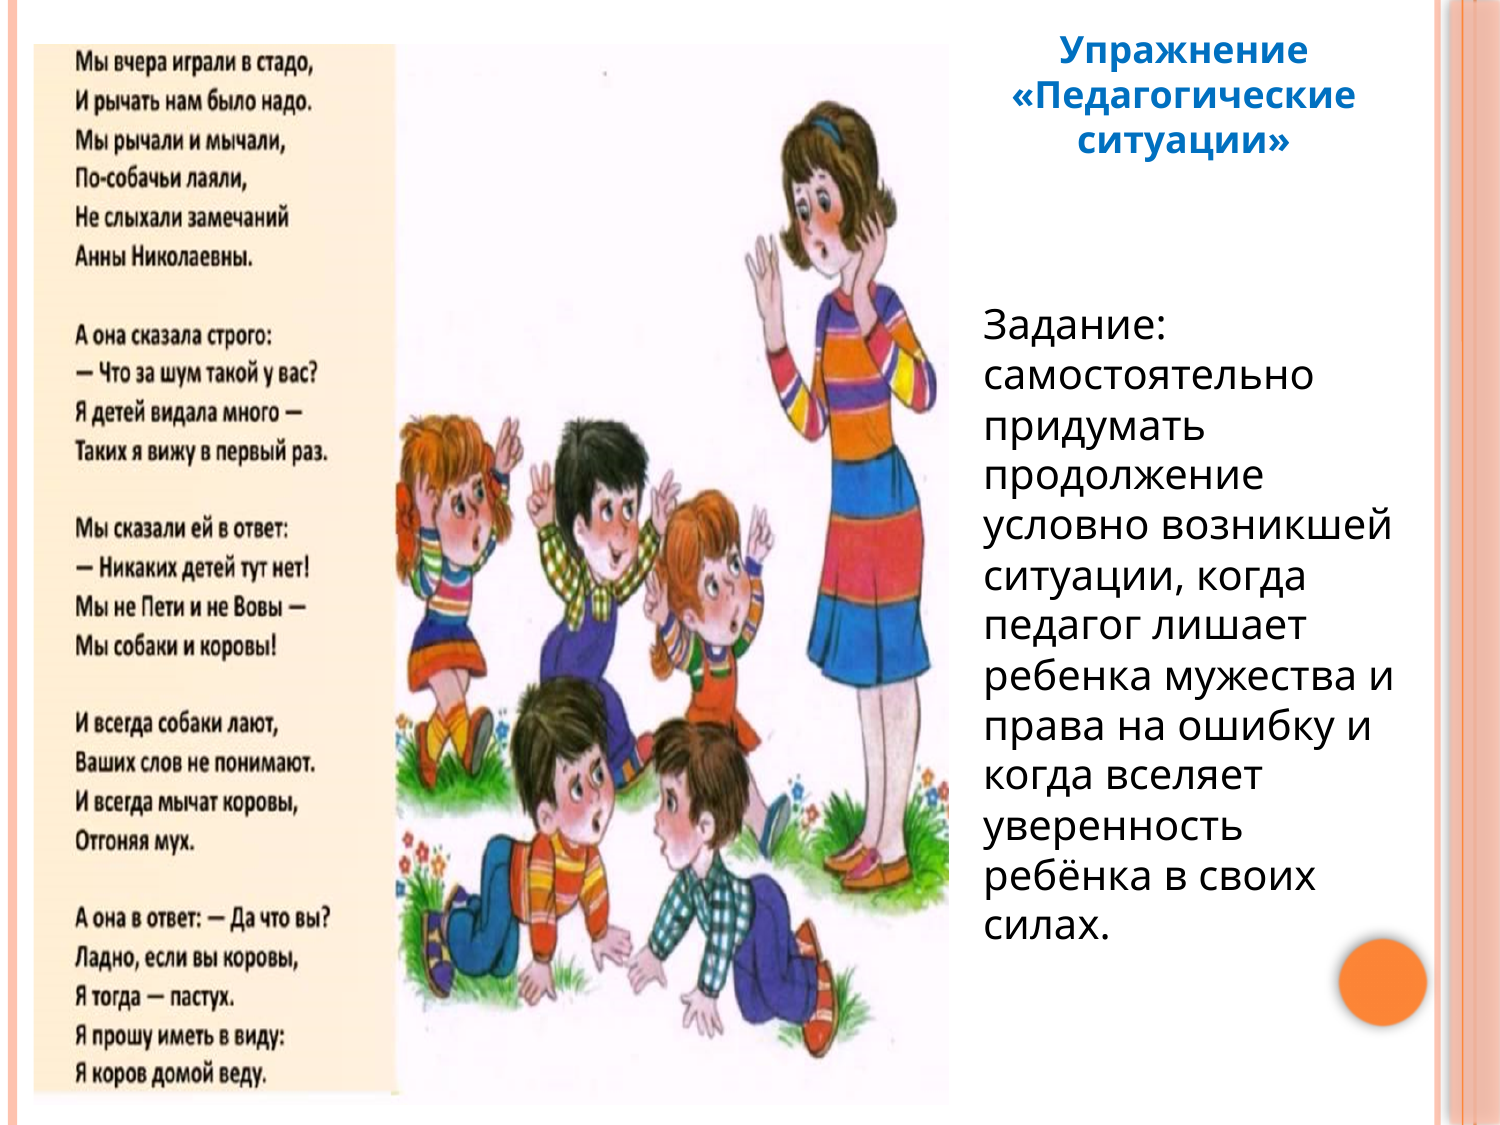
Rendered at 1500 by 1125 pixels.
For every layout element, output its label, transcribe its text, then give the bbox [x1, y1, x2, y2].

picture [33, 44, 949, 1105]
text_box Задание: самостоятельно придумать продолжение условно возникшей ситуации, когда педагог лишает ребенка мужества и права на ошибку и когда вселяет уверенность ребёнка в своих силах. [968, 290, 1418, 956]
text_box Упражнение «Педагогические ситуации» [950, 19, 1418, 169]
